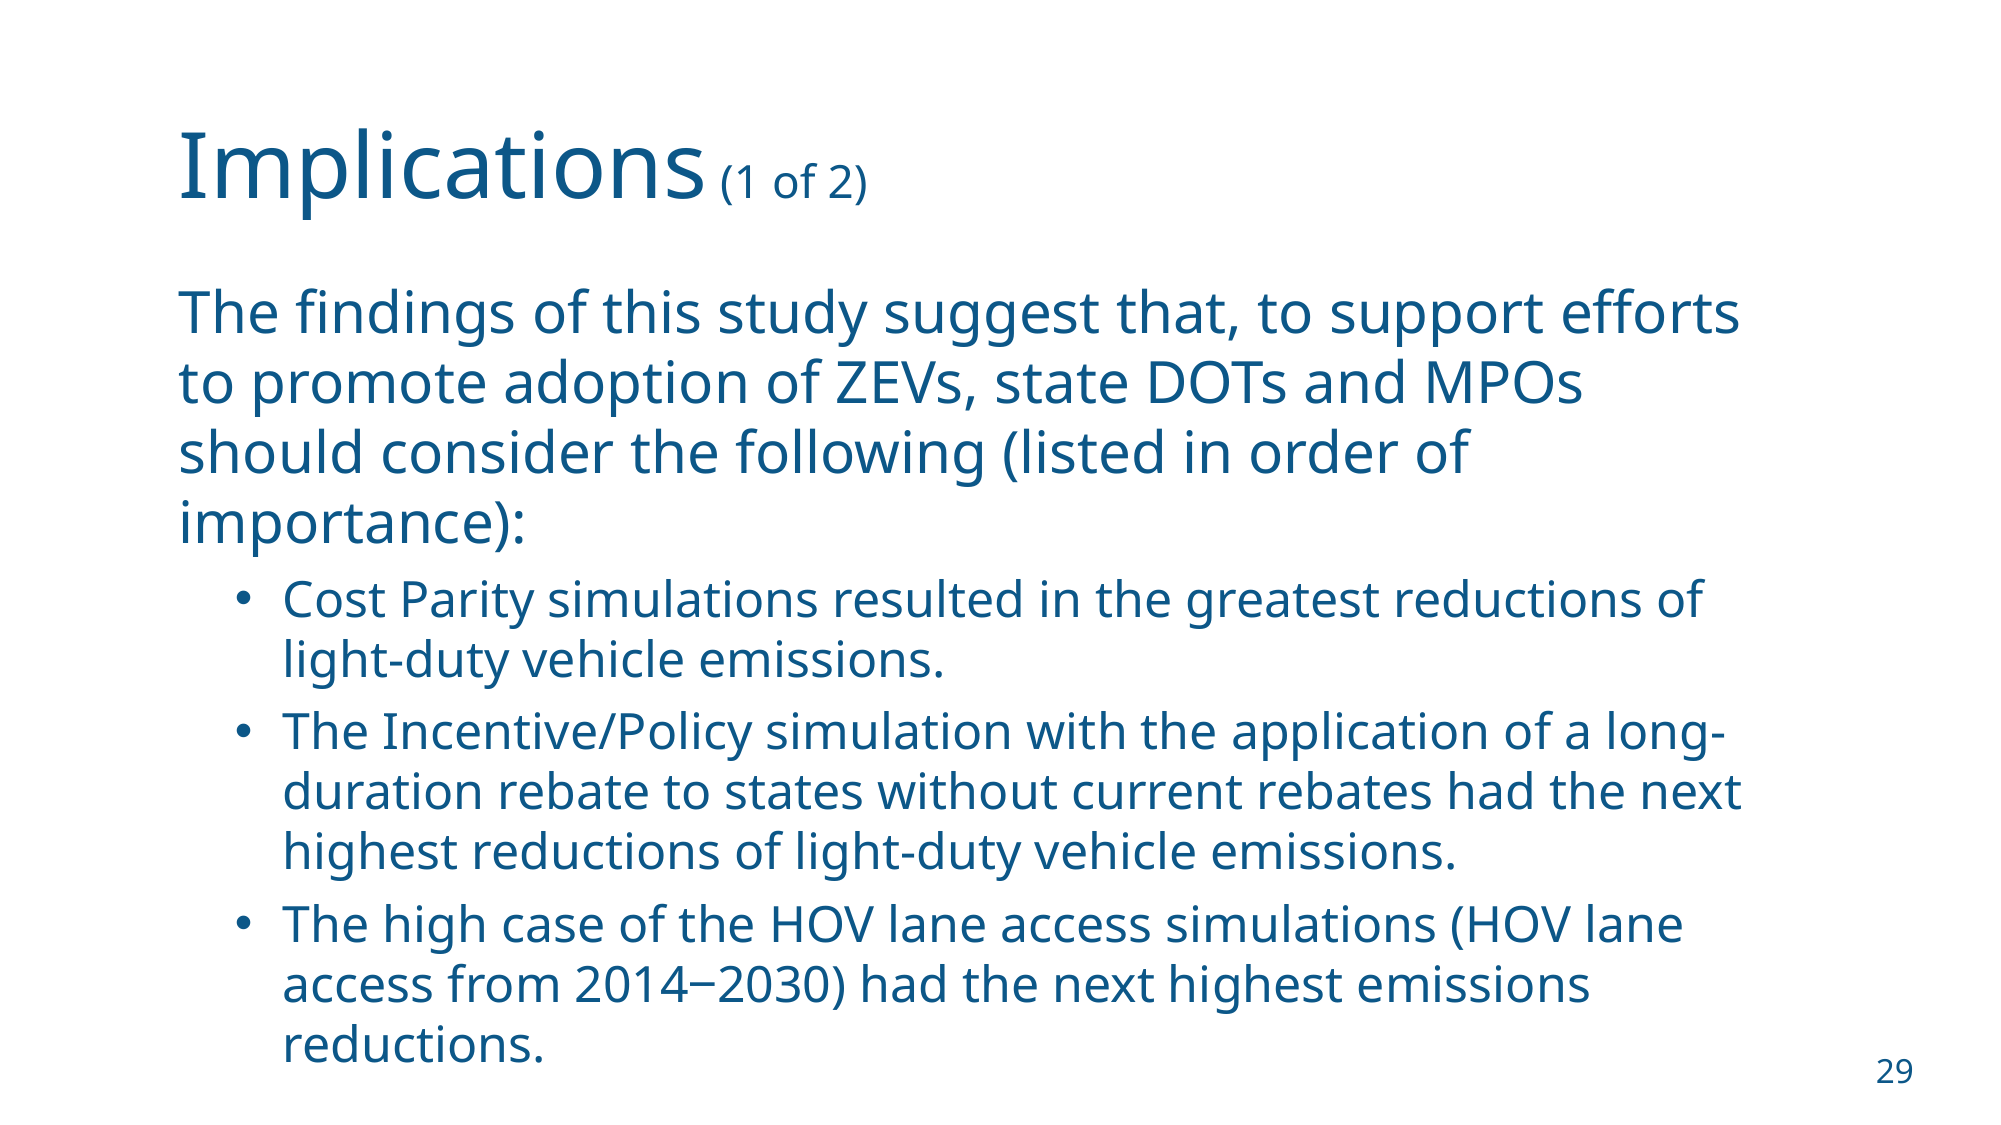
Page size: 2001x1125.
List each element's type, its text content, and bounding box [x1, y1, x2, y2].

text_box The findings of this study suggest that, to support efforts to promote adoption of ZEVs, state DOTs and MPOs should consider the following (listed in order of importance): Cost Parity simulations resulted in the greatest reductions of light-duty vehicle emissions. The Incentive/Policy simulation with the application of a long-duration rebate to states without current rebates had the next highest reductions of light-duty vehicle emissions. The high case of the HOV lane access simulations (HOV lane access from 2014‒2030) had the next highest emissions reductions. [163, 267, 1775, 1000]
slide_number 29 [1412, 1042, 1929, 1103]
title Implications (1 of 2) [164, 59, 1848, 278]
